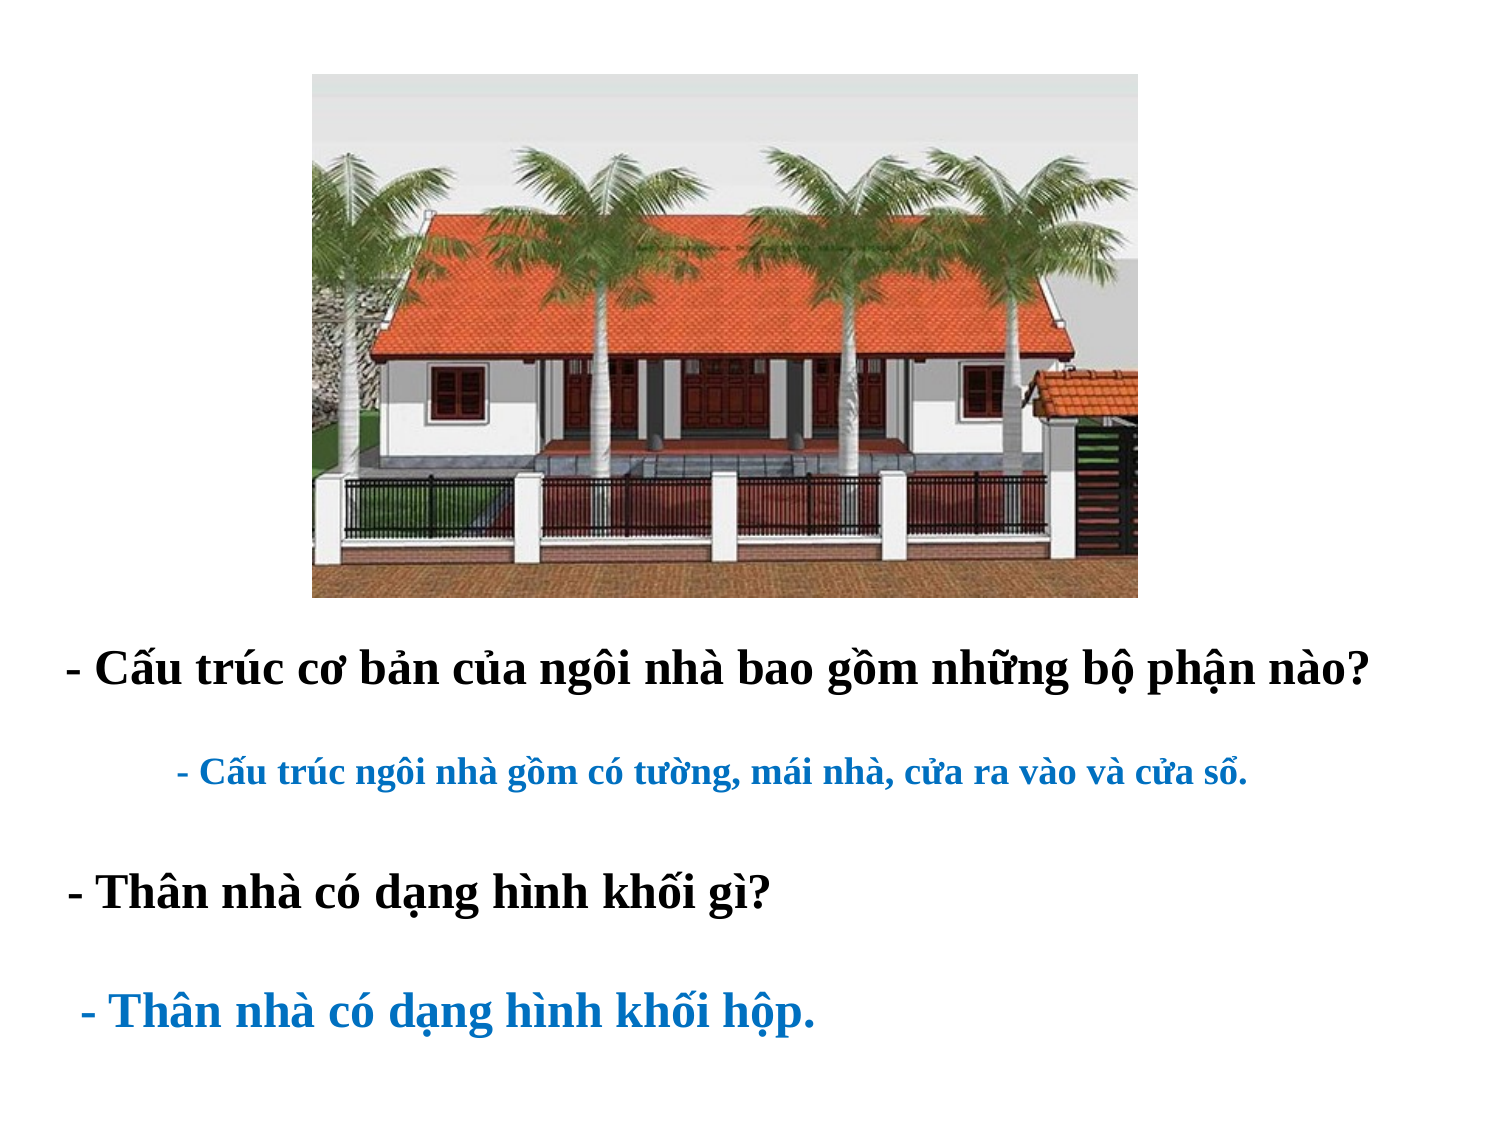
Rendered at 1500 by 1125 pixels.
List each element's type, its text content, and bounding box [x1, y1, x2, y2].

text_box - Thân nhà có dạng hình khối hộp. [34, 963, 862, 1052]
text_box - Cấu trúc ngôi nhà gồm có tường, mái nhà, cửa ra vào và cửa sổ. [37, 724, 1388, 813]
text_box - Thân nhà có dạng hình khối gì? [50, 844, 791, 932]
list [312, 74, 1138, 598]
title - Cấu trúc cơ bản của ngôi nhà bao gồm những bộ phận nào? [50, 624, 1400, 713]
